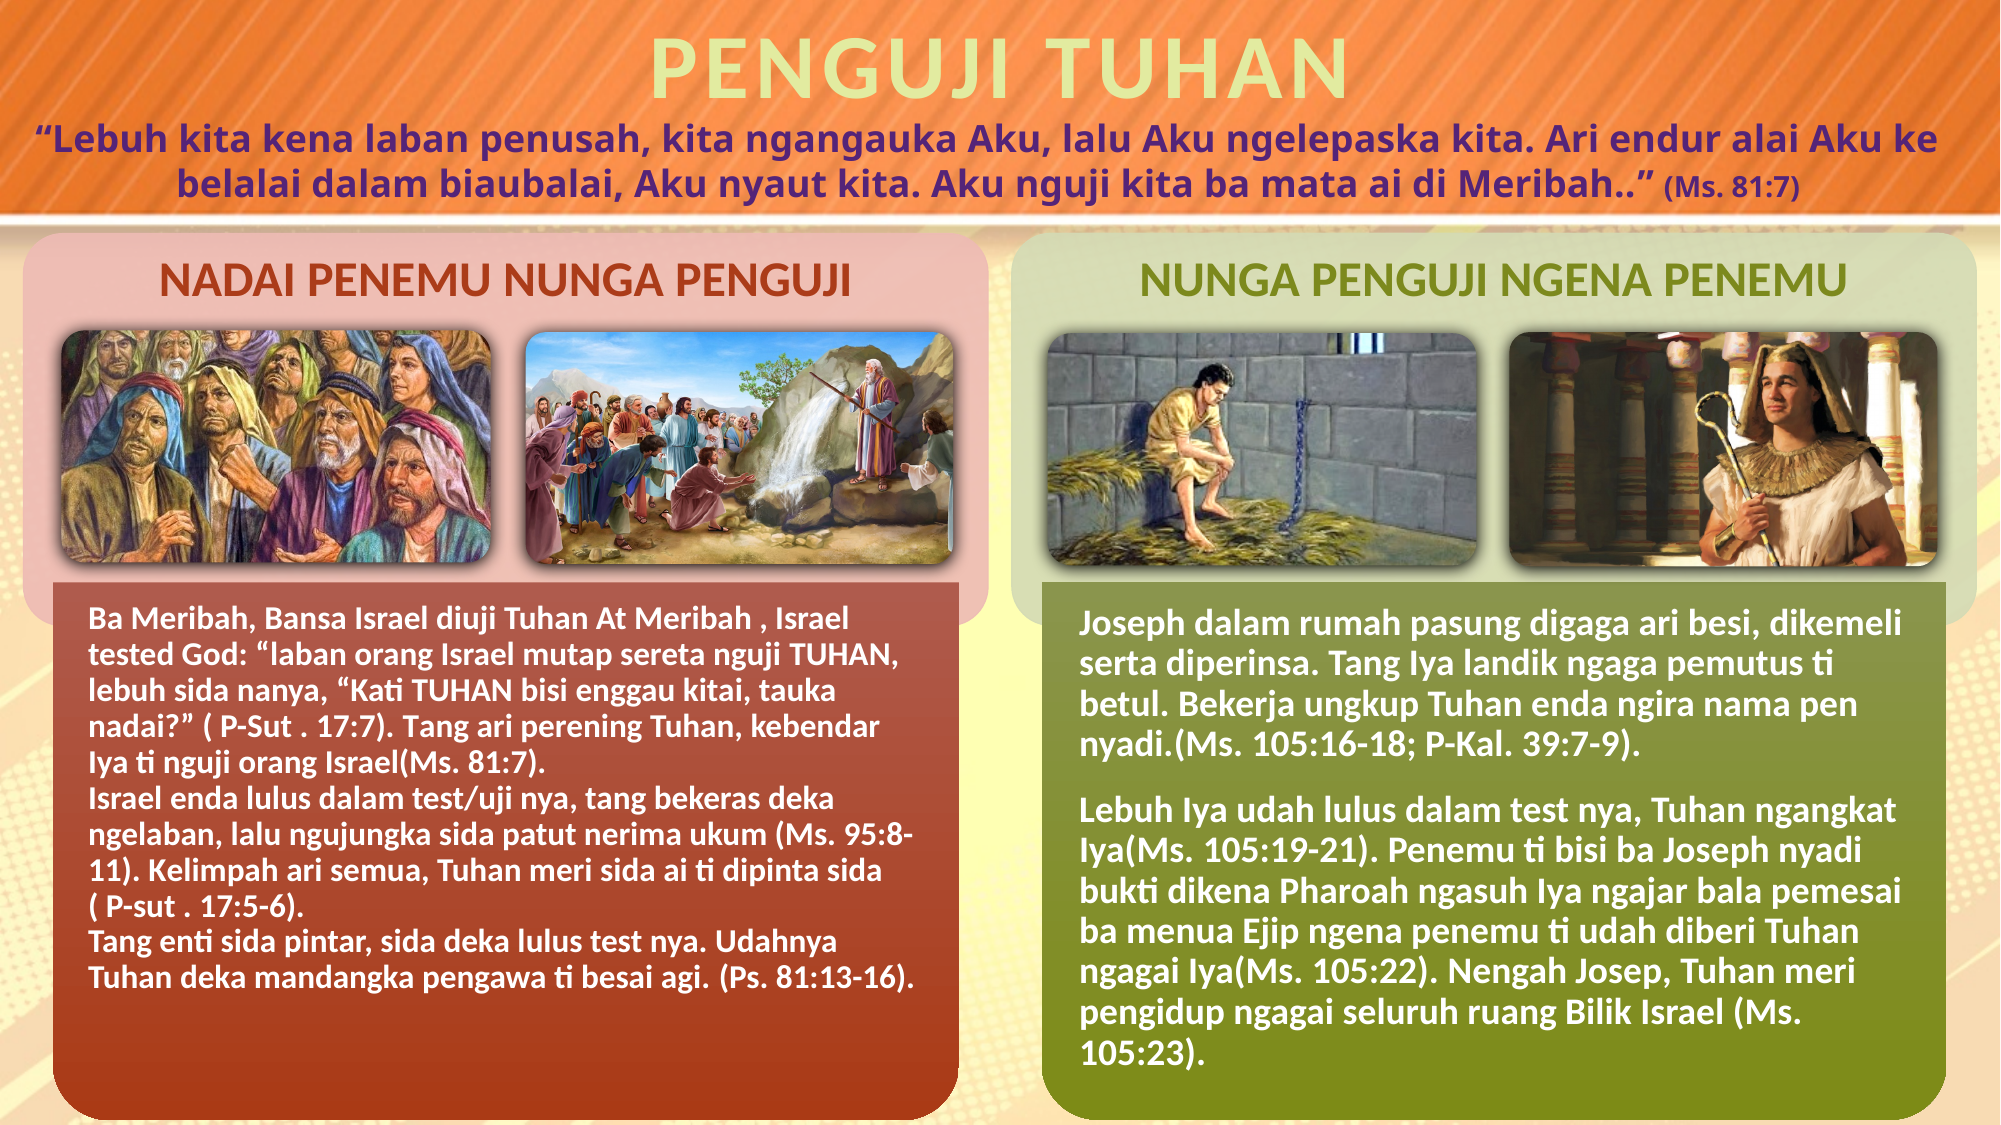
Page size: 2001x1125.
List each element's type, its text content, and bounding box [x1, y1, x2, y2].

text_box PENGUJI TUHAN [0, 0, 2000, 125]
picture [0, 0, 2001, 1125]
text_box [1011, 233, 1977, 1106]
text_box “Lebuh kita kena laban penusah, kita ngangauka Aku, lalu Aku ngelepaska kita. Ari endur alai Aku ke belalai dalam biaubalai, Aku nyaut kita. Aku nguji kita ba mata ai di Meribah..” (Ms. 81:7) [0, 107, 1977, 213]
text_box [23, 233, 989, 1106]
